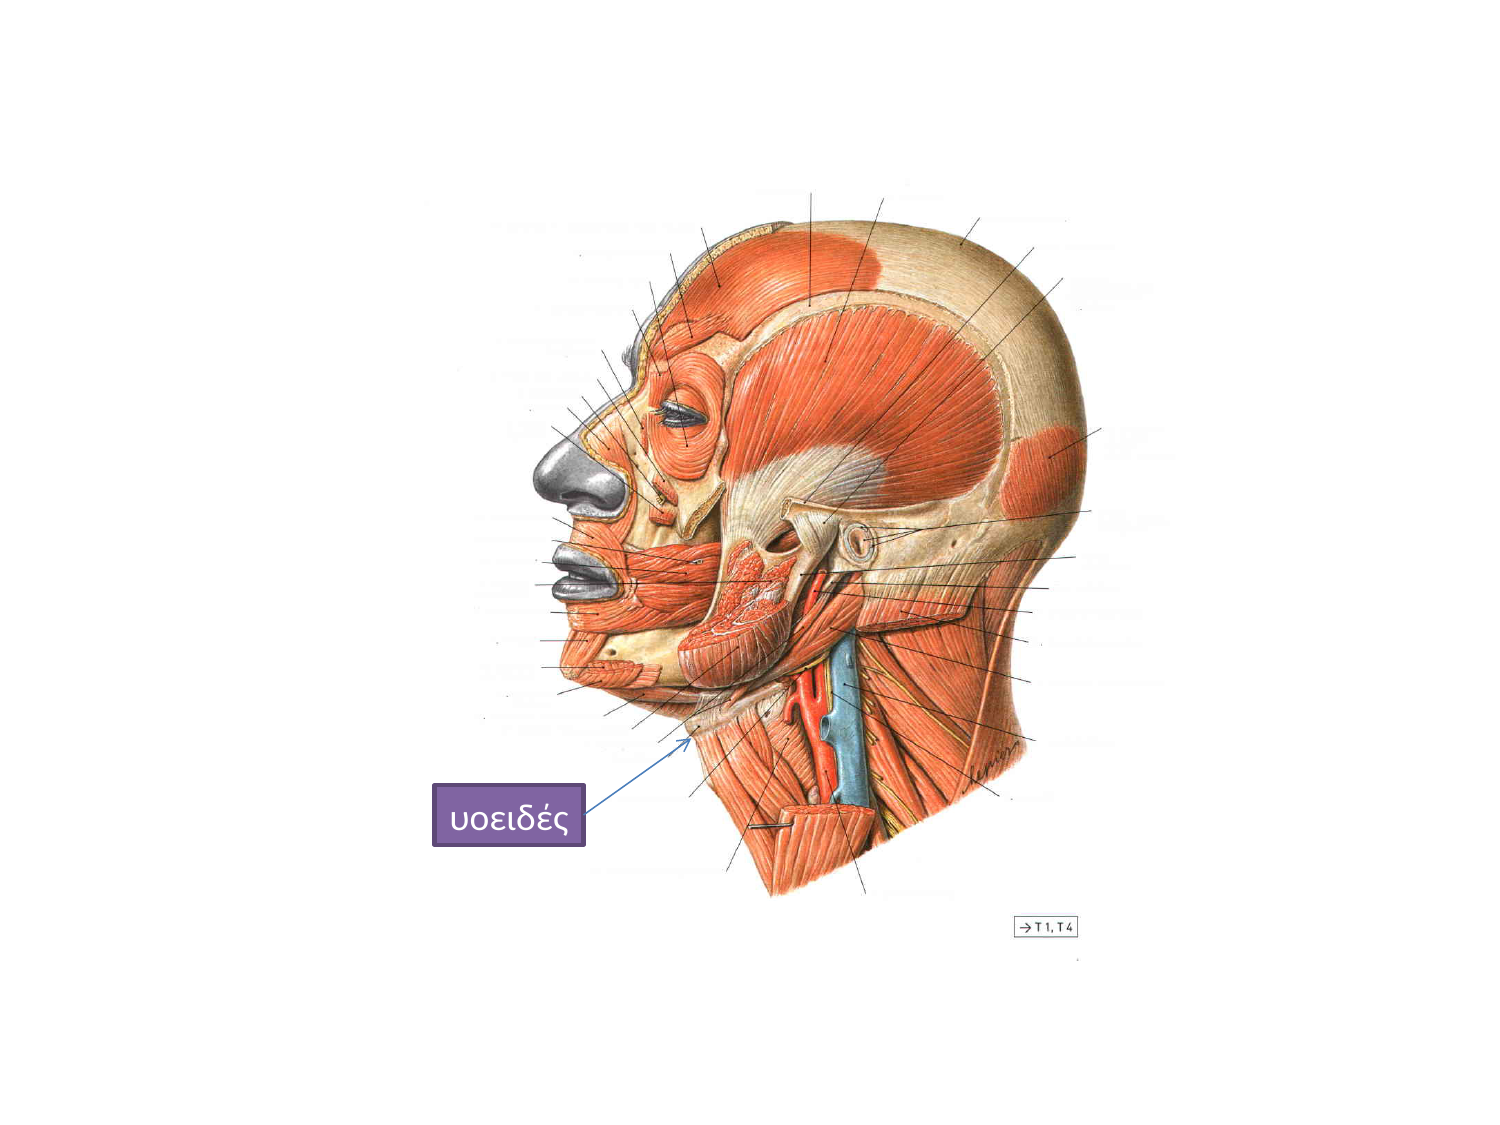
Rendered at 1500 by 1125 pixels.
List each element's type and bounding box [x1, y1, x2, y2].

text_box [584, 738, 692, 816]
list [421, 140, 1247, 962]
